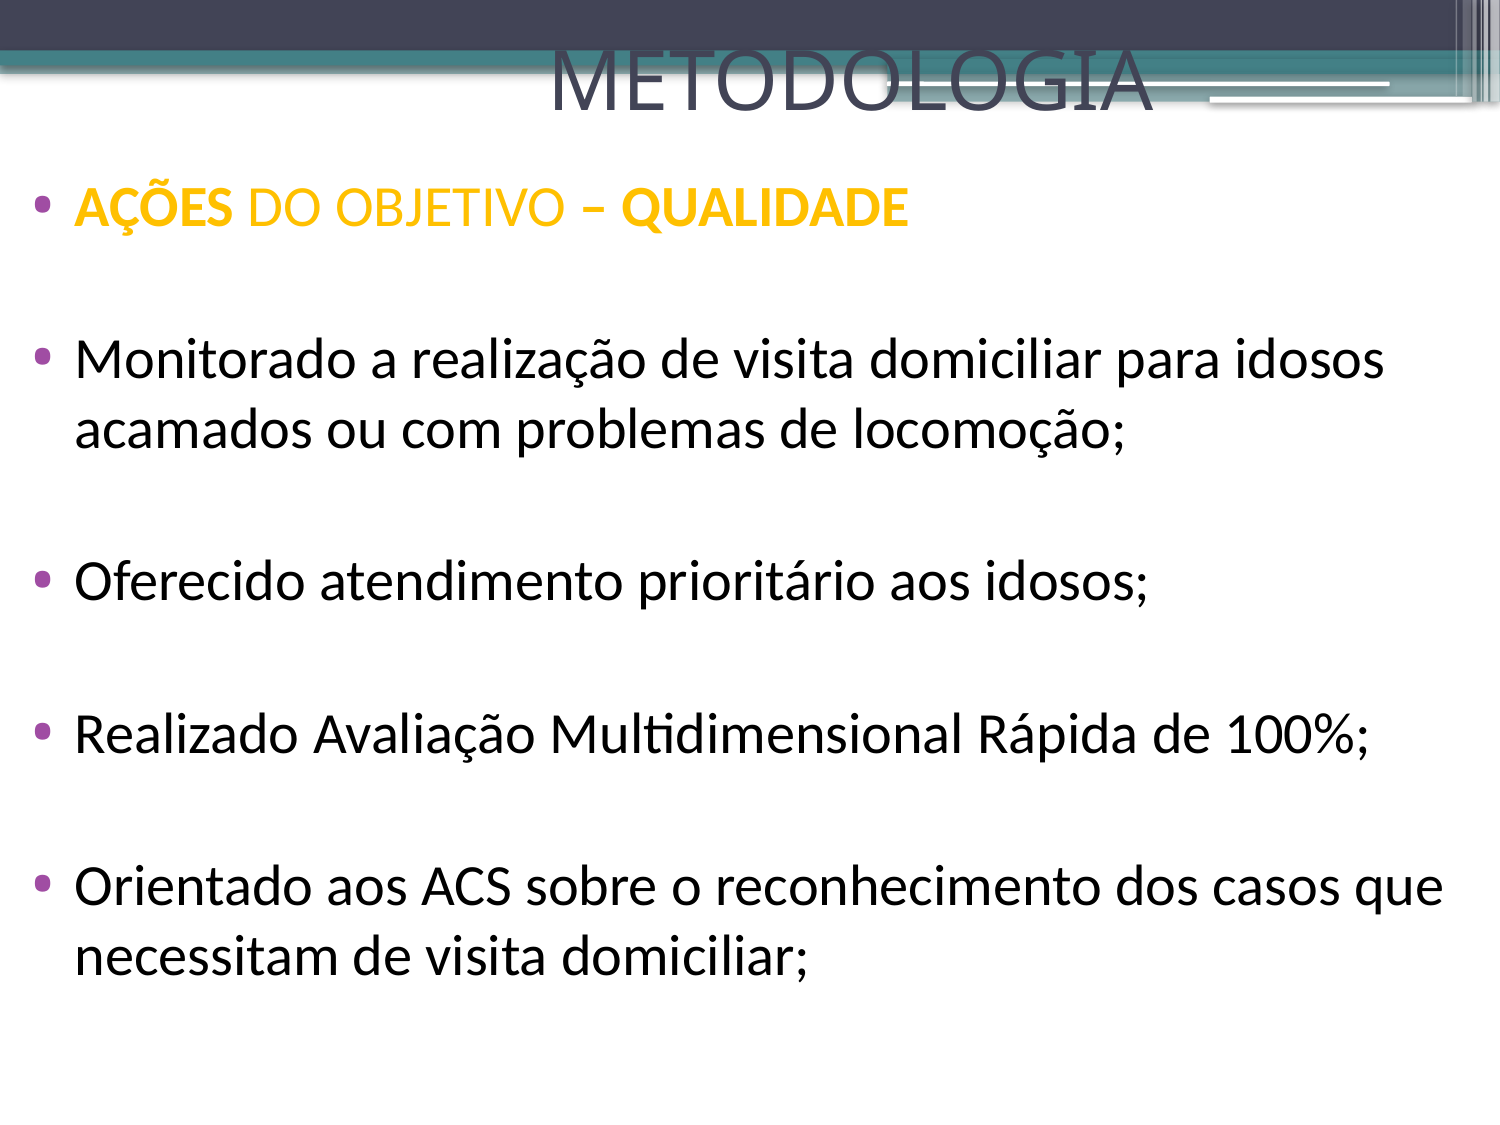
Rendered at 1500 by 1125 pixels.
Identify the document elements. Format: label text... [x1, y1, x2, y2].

list AÇÕES DO OBJETIVO – QUALIDADE Monitorado a realização de visita domiciliar para idosos acamados ou com problemas de locomoção; Oferecido atendimento prioritário aos idosos; Realizado Avaliação Multidimensional Rápida de 100%; Orientado aos ACS sobre o reconhecimento dos casos que necessitam de visita domiciliar; [0, 160, 1500, 1125]
title METODOLOGIA [235, 0, 1466, 160]
